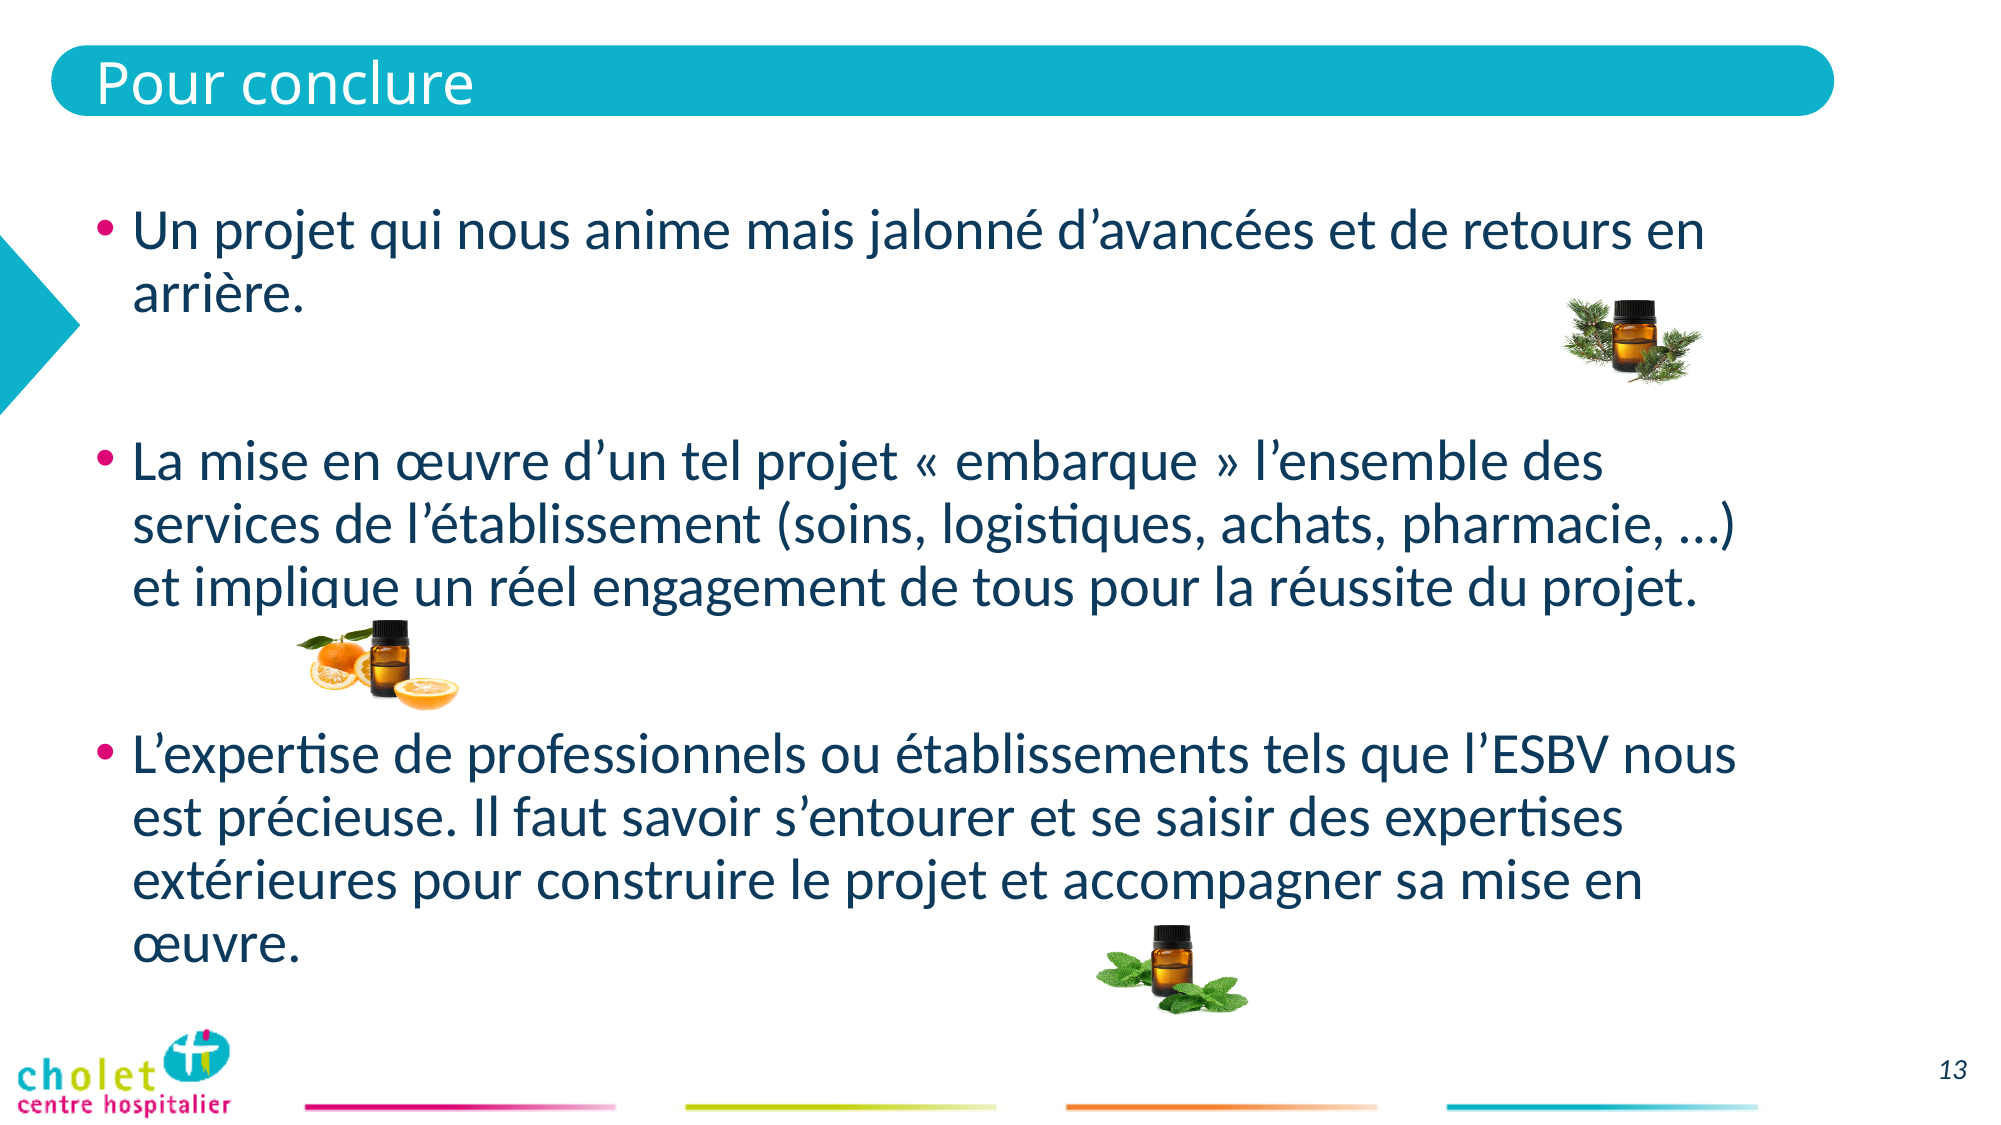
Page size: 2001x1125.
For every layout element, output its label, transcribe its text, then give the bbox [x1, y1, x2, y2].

picture [265, 1103, 1835, 1112]
list Un projet qui nous anime mais jalonné d’avancées et de retours en arrière. La mise en œuvre d’un tel projet « embarque » l’ensemble des services de l’établissement (soins, logistiques, achats, pharmacie, …) et implique un réel engagement de tous pour la réussite du projet. L’expertise de professionnels ou établissements tels que l’ESBV nous est précieuse. Il faut savoir s’entourer et se saisir des expertises extérieures pour construire le projet et accompagner sa mise en œuvre. [80, 191, 1806, 969]
title Pour conclure [80, 46, 1806, 174]
picture [290, 608, 464, 716]
picture [1551, 293, 1712, 388]
picture [1085, 920, 1255, 1017]
slide_number 13 [1531, 1042, 1982, 1103]
picture [17, 1022, 233, 1123]
